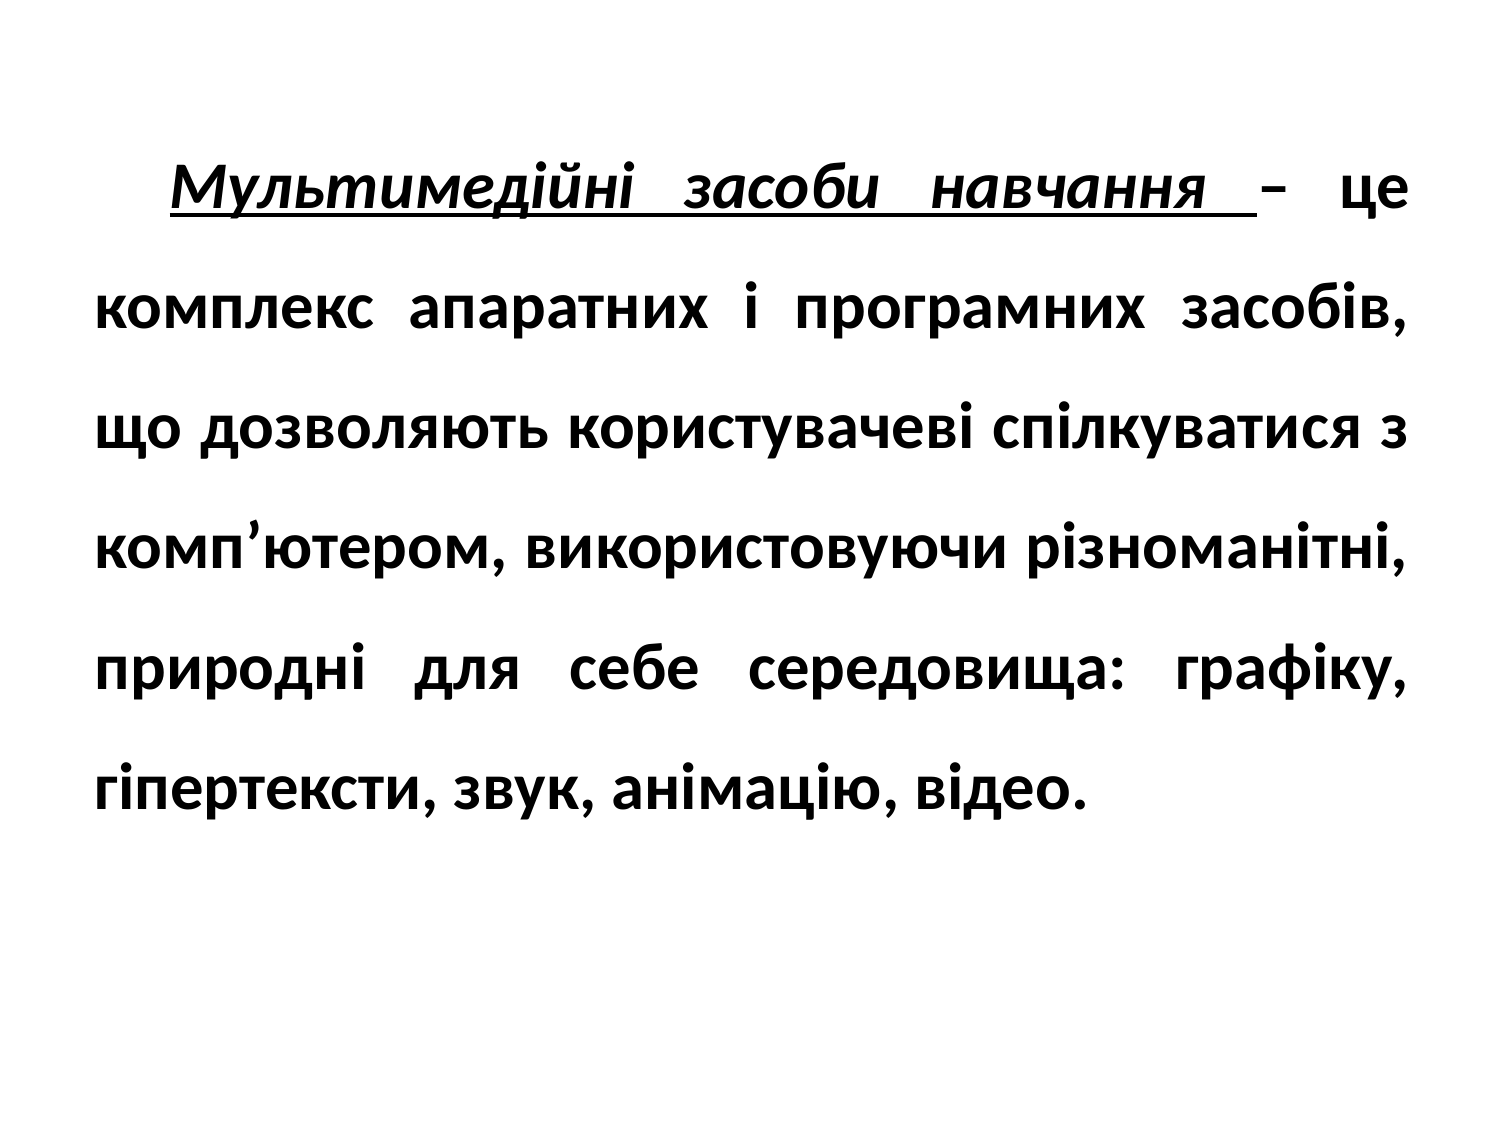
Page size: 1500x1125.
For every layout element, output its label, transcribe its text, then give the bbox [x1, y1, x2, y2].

list Мультимедійні засоби навчання – це комплекс апаратних і програмних засобів, що дозволяють користувачеві спілкуватися з комп’ютером, використовуючи різноманітні, природні для себе середовища: графіку, гіпертексти, звук, анімацію, відео. [79, 94, 1425, 1005]
